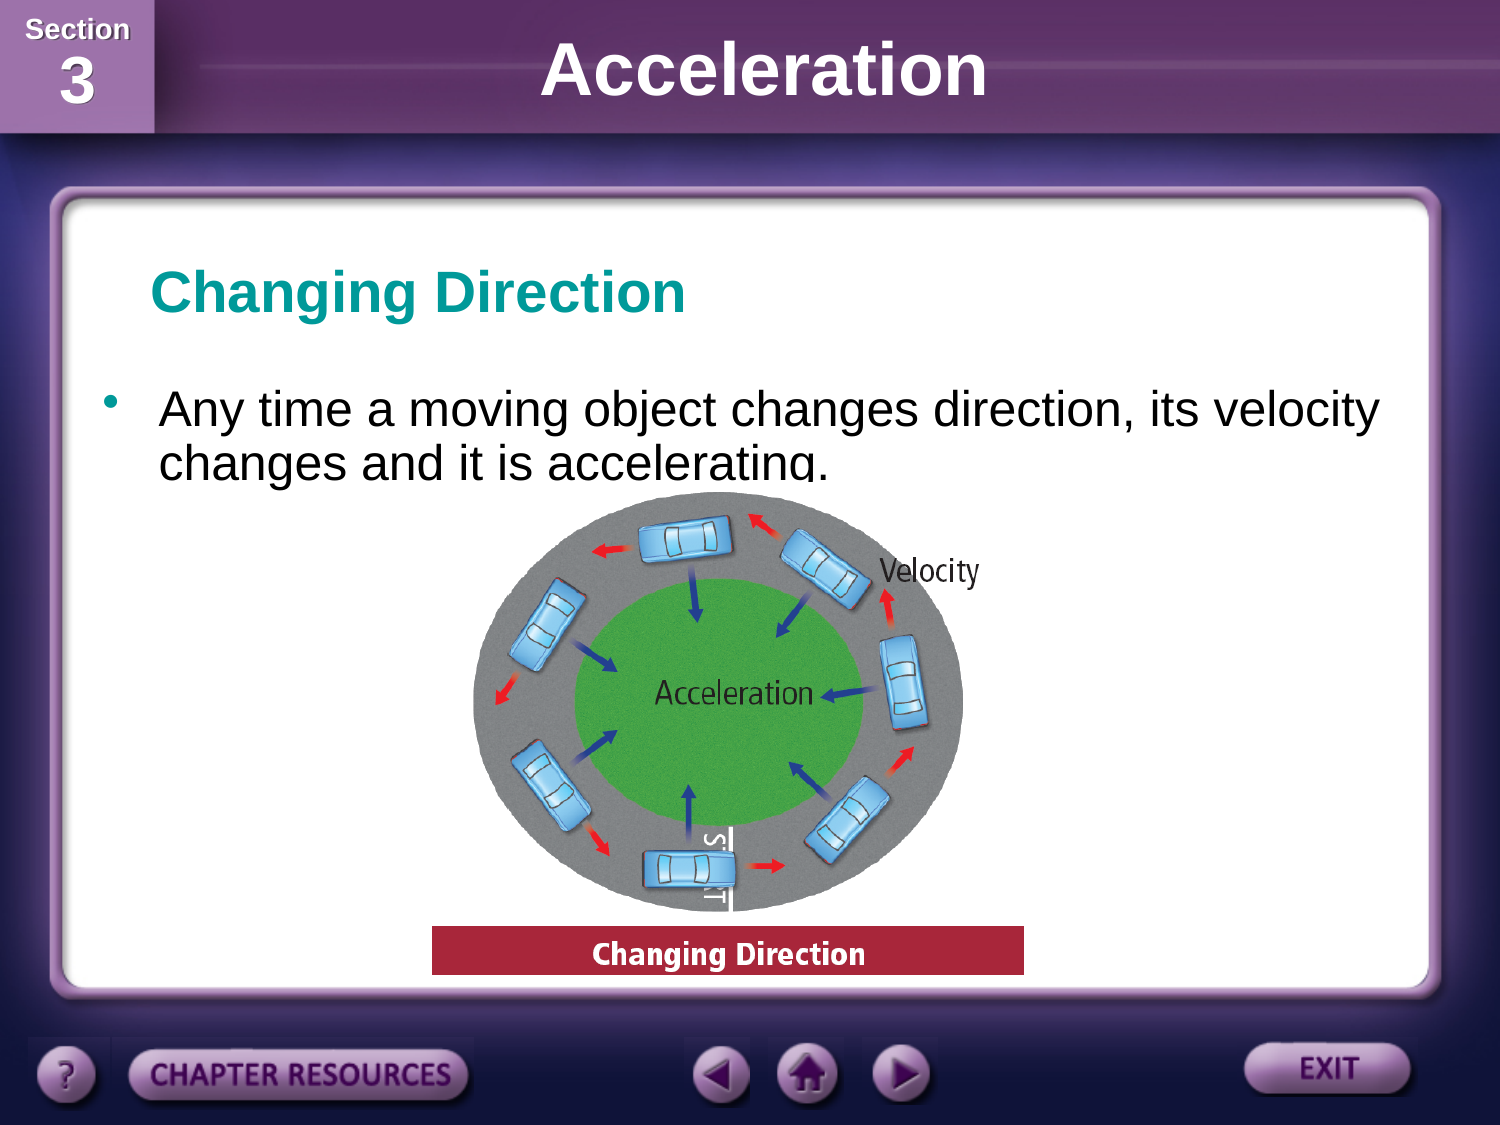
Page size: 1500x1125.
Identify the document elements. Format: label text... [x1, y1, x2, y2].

text_box [62, 61, 93, 157]
text_box Changing Direction [135, 254, 719, 333]
text_box Any time a moving object changes direction, its velocity changes and it is accelerating. [87, 376, 1413, 499]
picture [0, 0, 1500, 1125]
